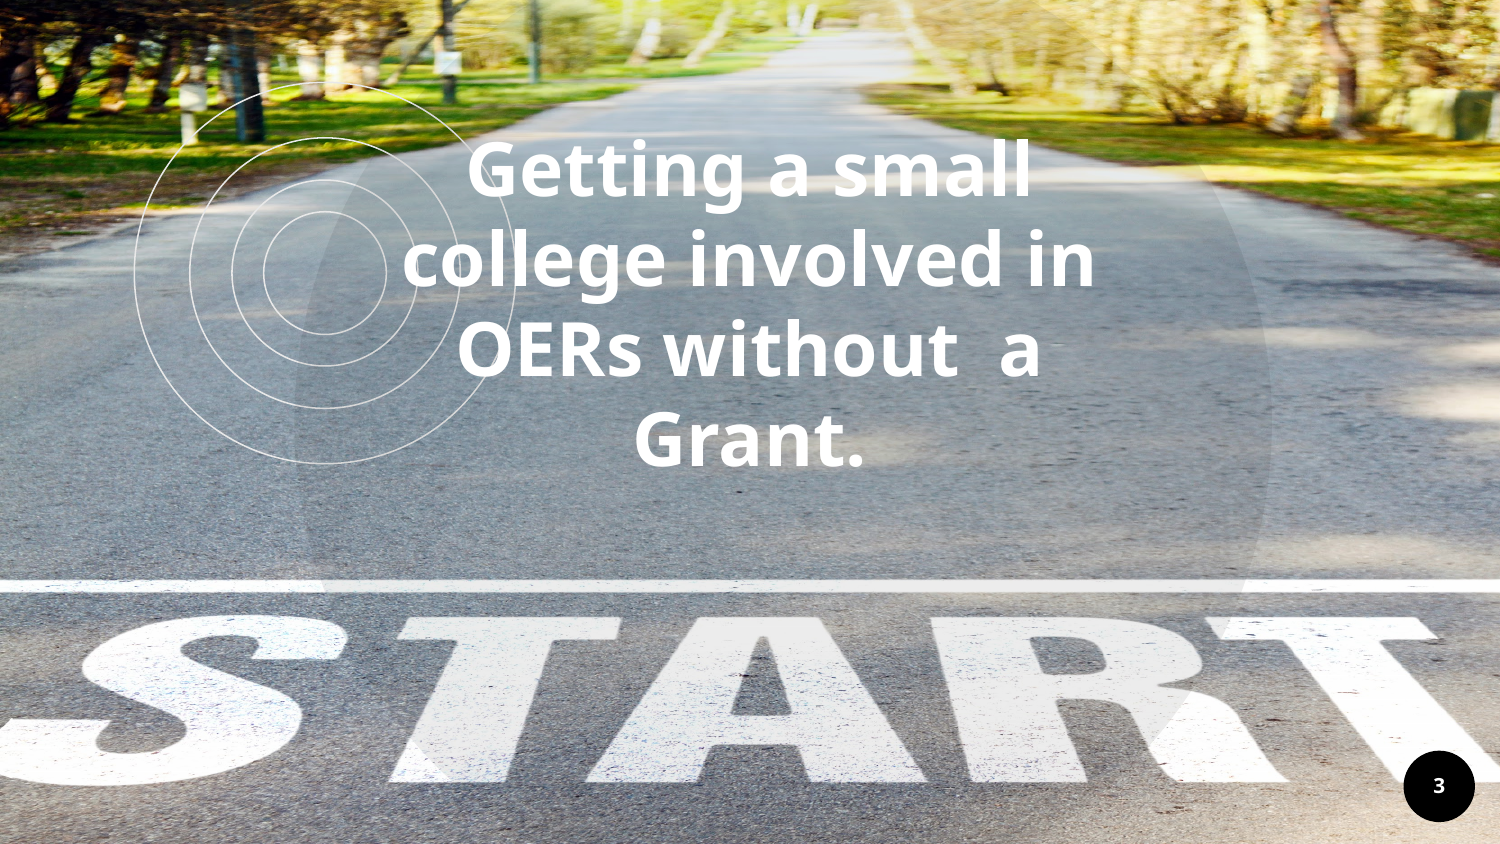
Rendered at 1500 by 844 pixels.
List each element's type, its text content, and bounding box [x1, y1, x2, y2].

picture [0, 0, 1500, 844]
text_box Getting a small college involved in OERs without a Grant. [355, 106, 1145, 570]
slide_number ‹#› [1403, 750, 1475, 823]
